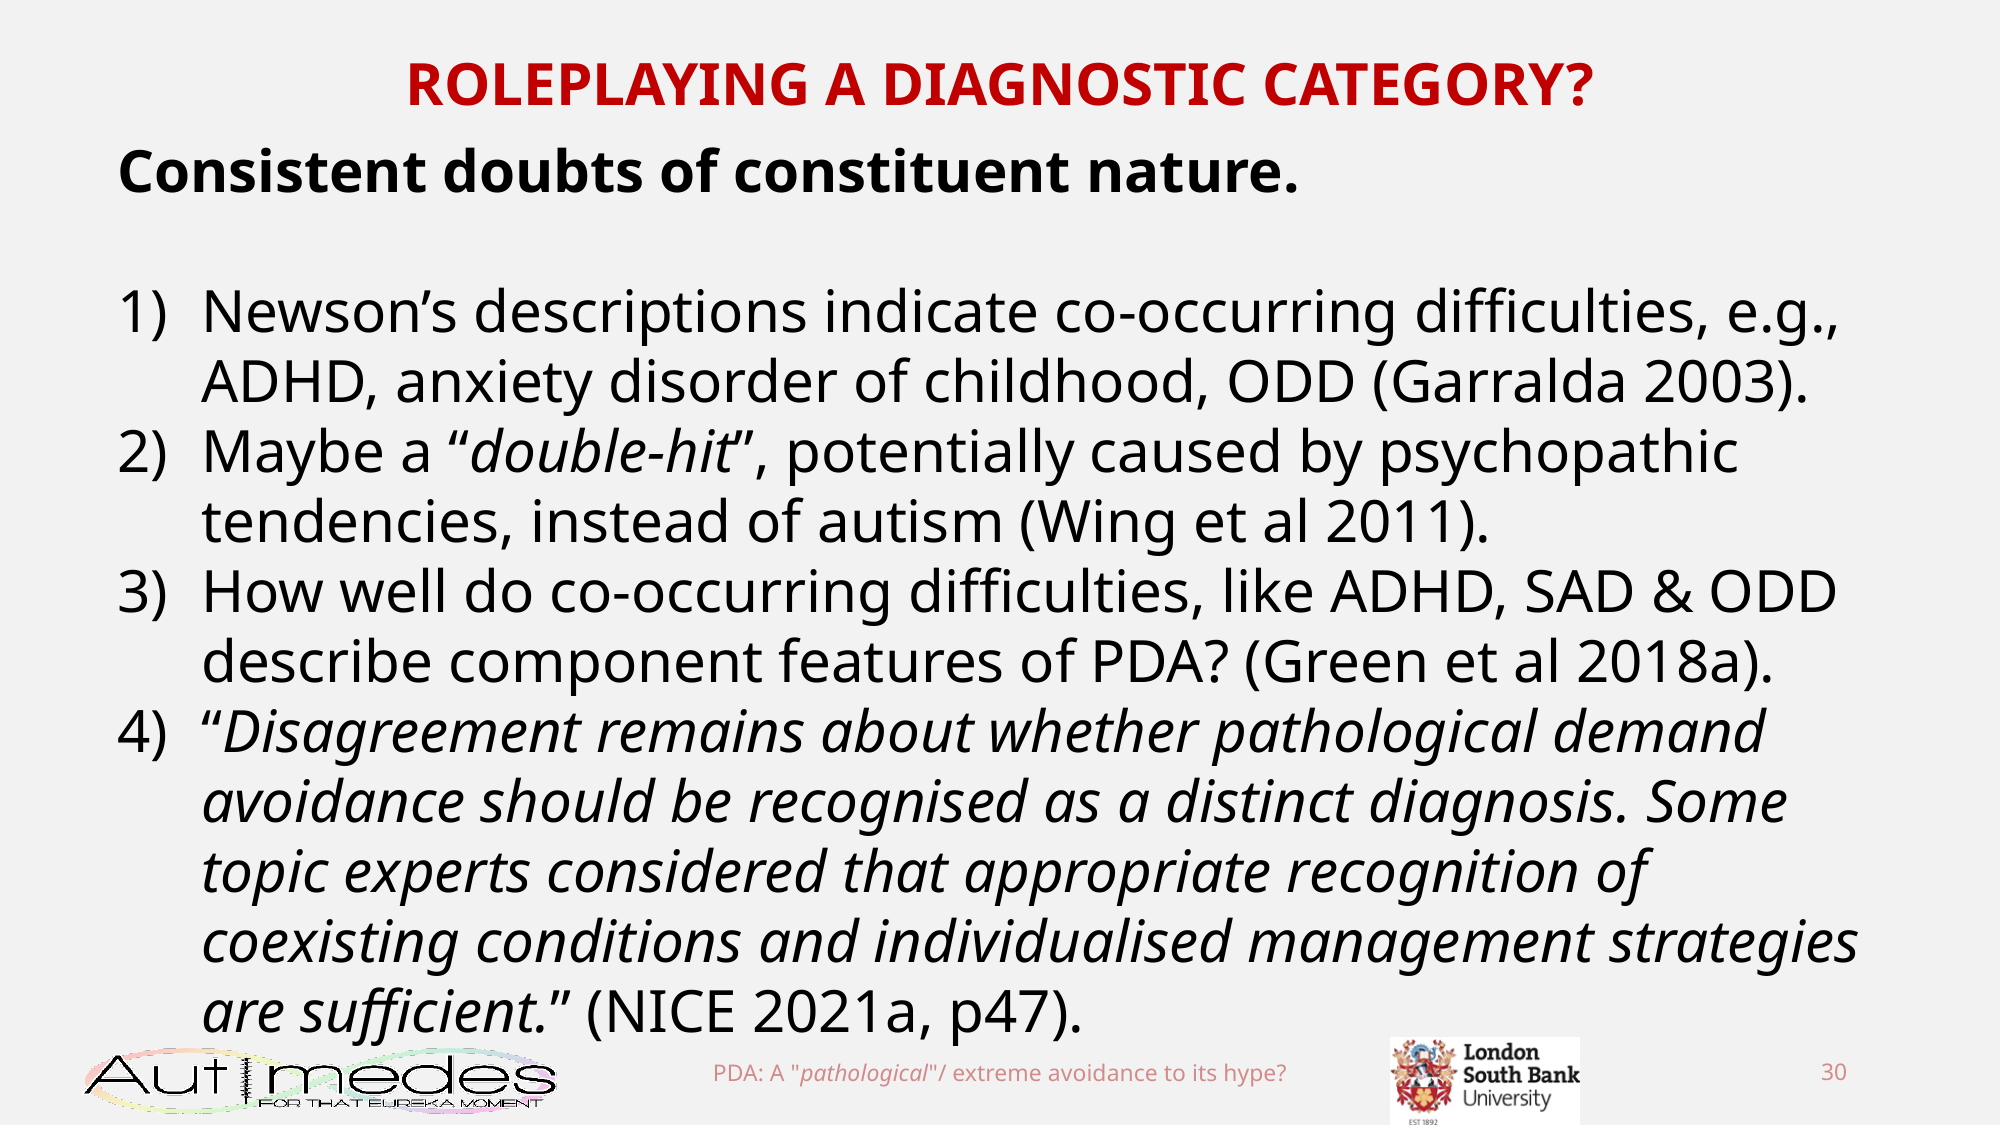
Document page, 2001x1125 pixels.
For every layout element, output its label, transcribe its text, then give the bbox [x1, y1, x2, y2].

footer PDA: A "pathological"/ extreme avoidance to its hype? [662, 1052, 1338, 1103]
slide_number 30 [1412, 1052, 1863, 1103]
picture [1390, 1052, 1580, 1125]
text_box ROLEPLAYING A DIAGNOSTIC CATEGORY? [102, 39, 1898, 125]
text_box Consistent doubts of constituent nature. Newson’s descriptions indicate co-occurring difficulties, e.g., ADHD, anxiety disorder of childhood, ODD (Garralda 2003). Maybe a “double-hit”, potentially caused by psychopathic tendencies, instead of autism (Wing et al 2011). How well do co-occurring difficulties, like ADHD, SAD & ODD describe component features of PDA? (Green et al 2018a). “Disagreement remains about whether pathological demand avoidance should be recognised as a distinct diagnosis. Some topic experts considered that appropriate recognition of coexisting conditions and individualised management strategies are sufficient.” (NICE 2021a, p47). [102, 127, 1898, 1052]
picture [71, 1042, 567, 1120]
